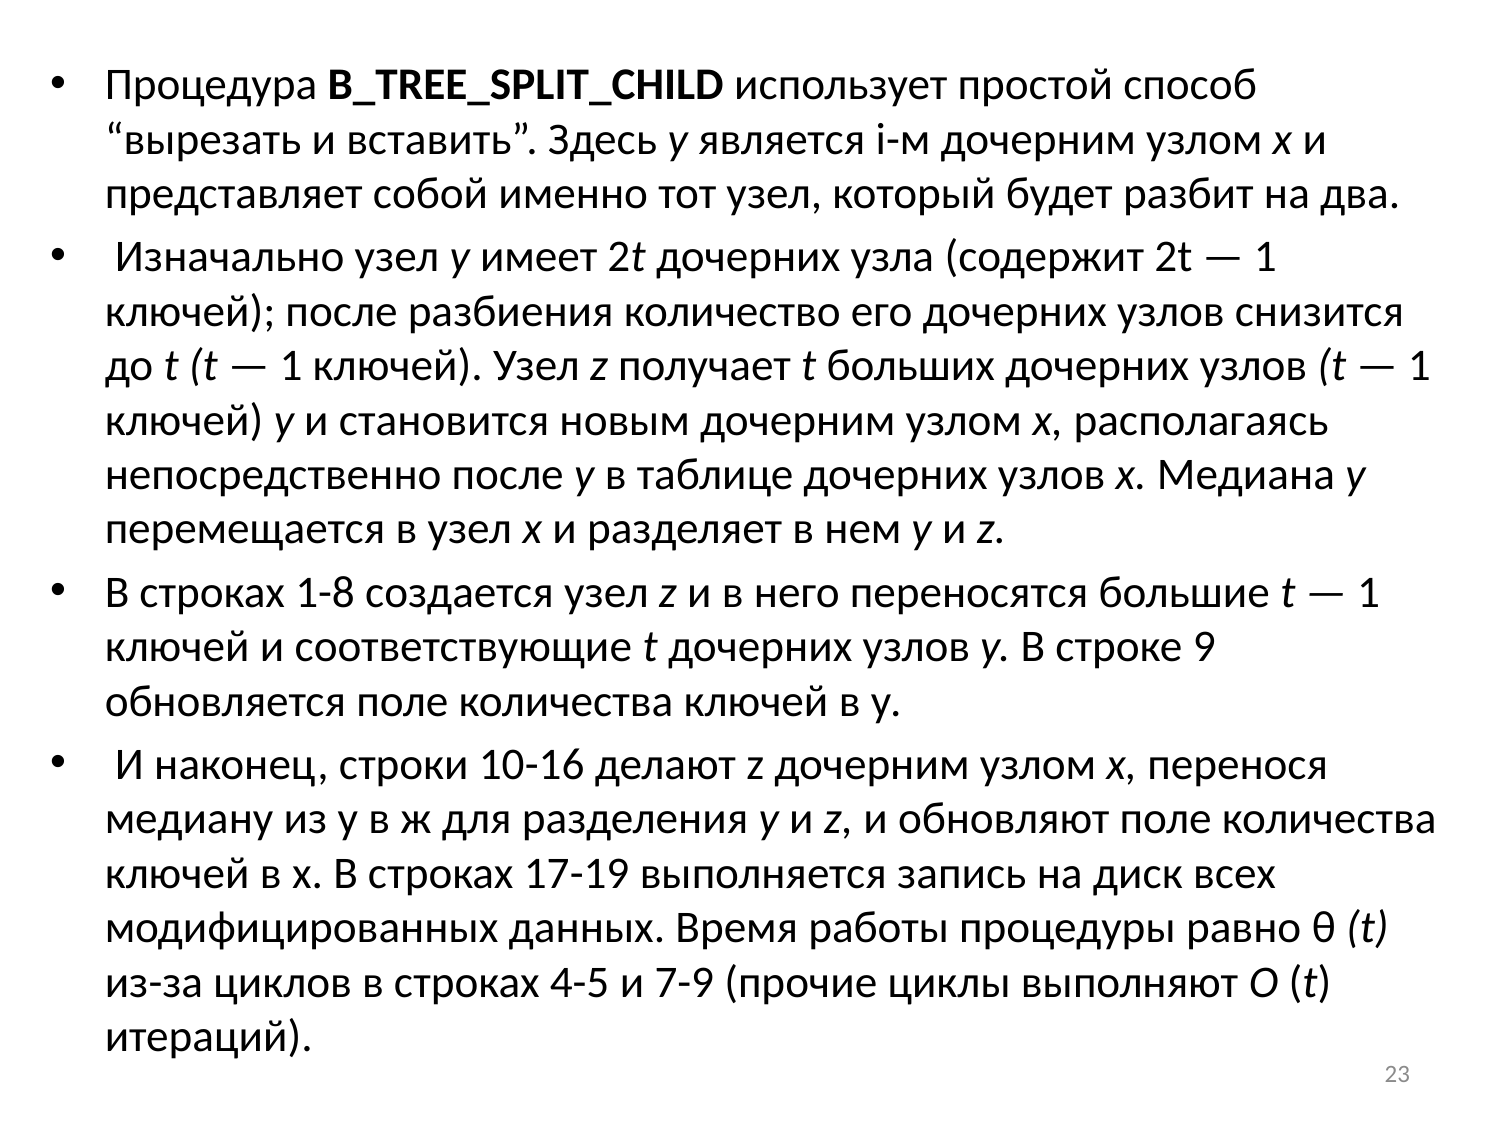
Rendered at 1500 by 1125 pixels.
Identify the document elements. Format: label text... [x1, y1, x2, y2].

slide_number 23 [1074, 1042, 1425, 1103]
list Процедура B_Tree_Split_Child использует простой способ “вырезать и вставить”. Здесь у является i-м дочерним узлом х и представляет собой именно тот узел, который будет разбит на два. Изначально узел у имеет 2t дочерних узла (содержит 2t — 1 ключей); после разбиения количество его дочерних узлов снизится до t (t — 1 ключей). Узел z получает t больших дочерних узлов (t — 1 ключей) у и становится новым дочерним узлом х, располагаясь непосредственно после у в таблице дочерних узлов х. Медиана у перемещается в узел х и разделяет в нем y и z. В строках 1-8 создается узел z и в него переносятся большие t — 1 ключей и соответствующие t дочерних узлов у. В строке 9 обновляется поле количества ключей в у. И наконец, строки 10-16 делают z дочерним узлом х, перенося медиану из у в ж для разделения у и z, и обновляют поле количества ключей в x. В строках 17-19 выполняется запись на диск всех модифицированных данных. Время работы процедуры равно θ (t) из-за циклов в строках 4-5 и 7-9 (прочие циклы выполняют О (t) итераций). [35, 46, 1465, 1090]
